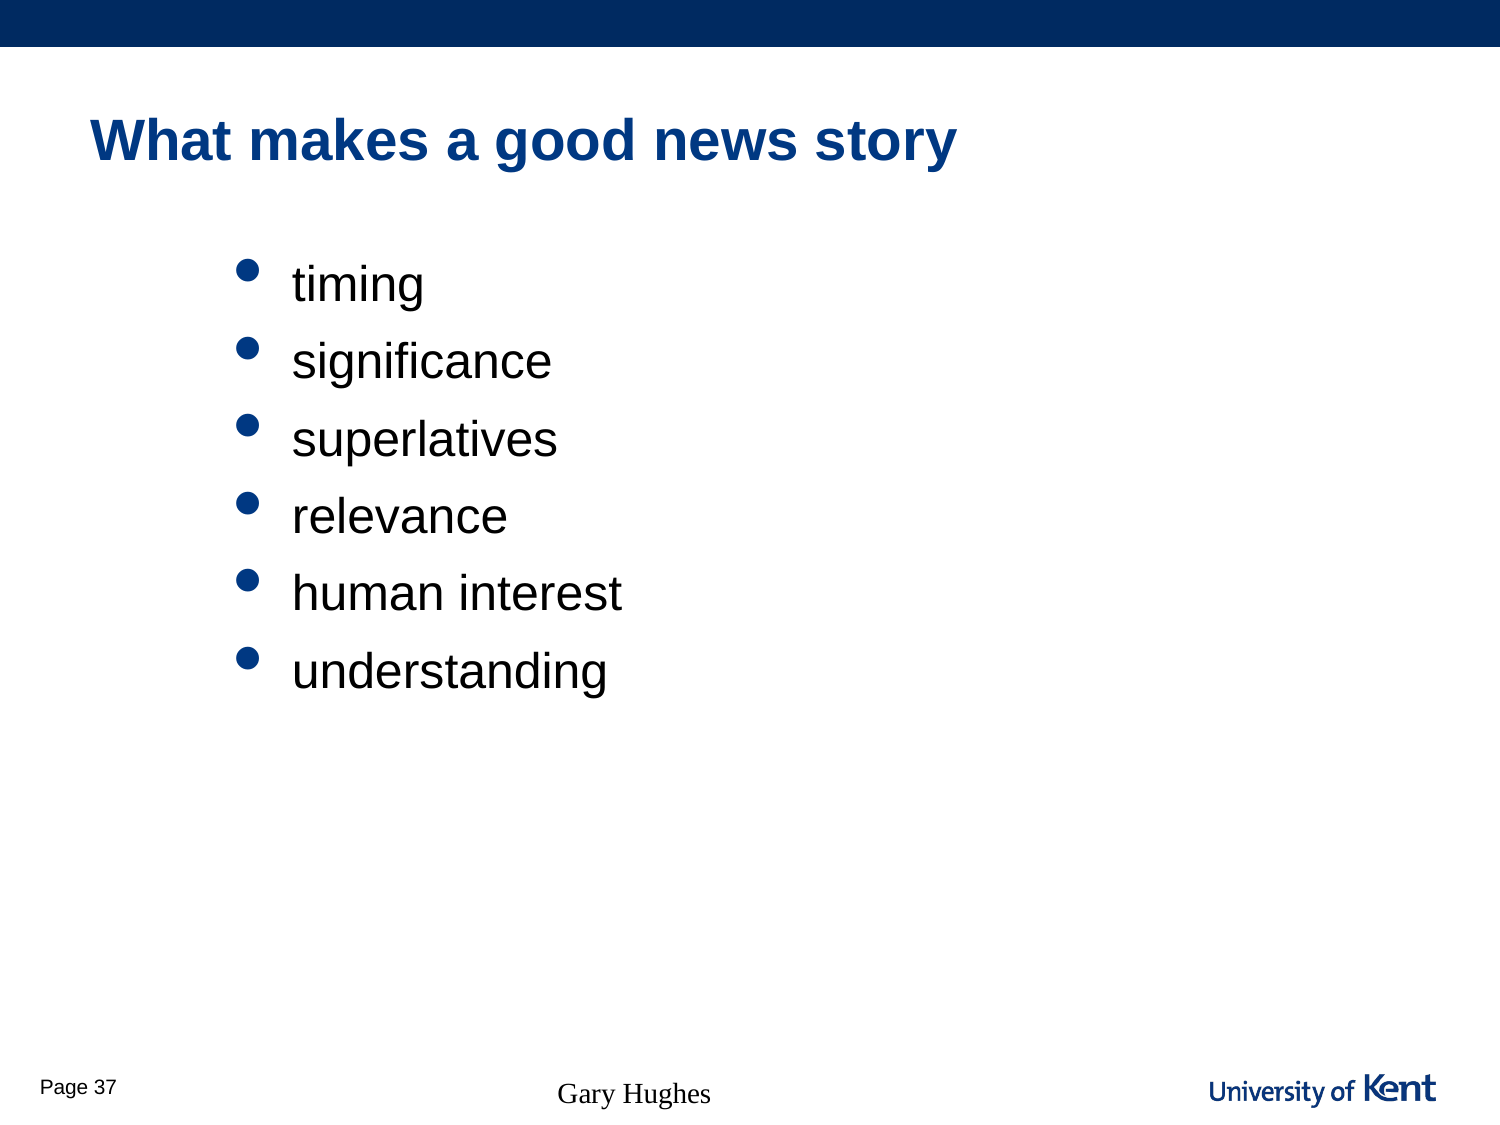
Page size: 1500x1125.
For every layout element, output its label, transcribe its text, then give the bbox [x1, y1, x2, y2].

picture [1210, 1074, 1436, 1108]
list timing significance superlatives relevance human interest understanding [218, 243, 1365, 1047]
slide_number Page 37 [24, 1064, 136, 1109]
footer Gary Hughes [137, 1067, 1132, 1112]
title What makes a good news story [75, 90, 1436, 185]
